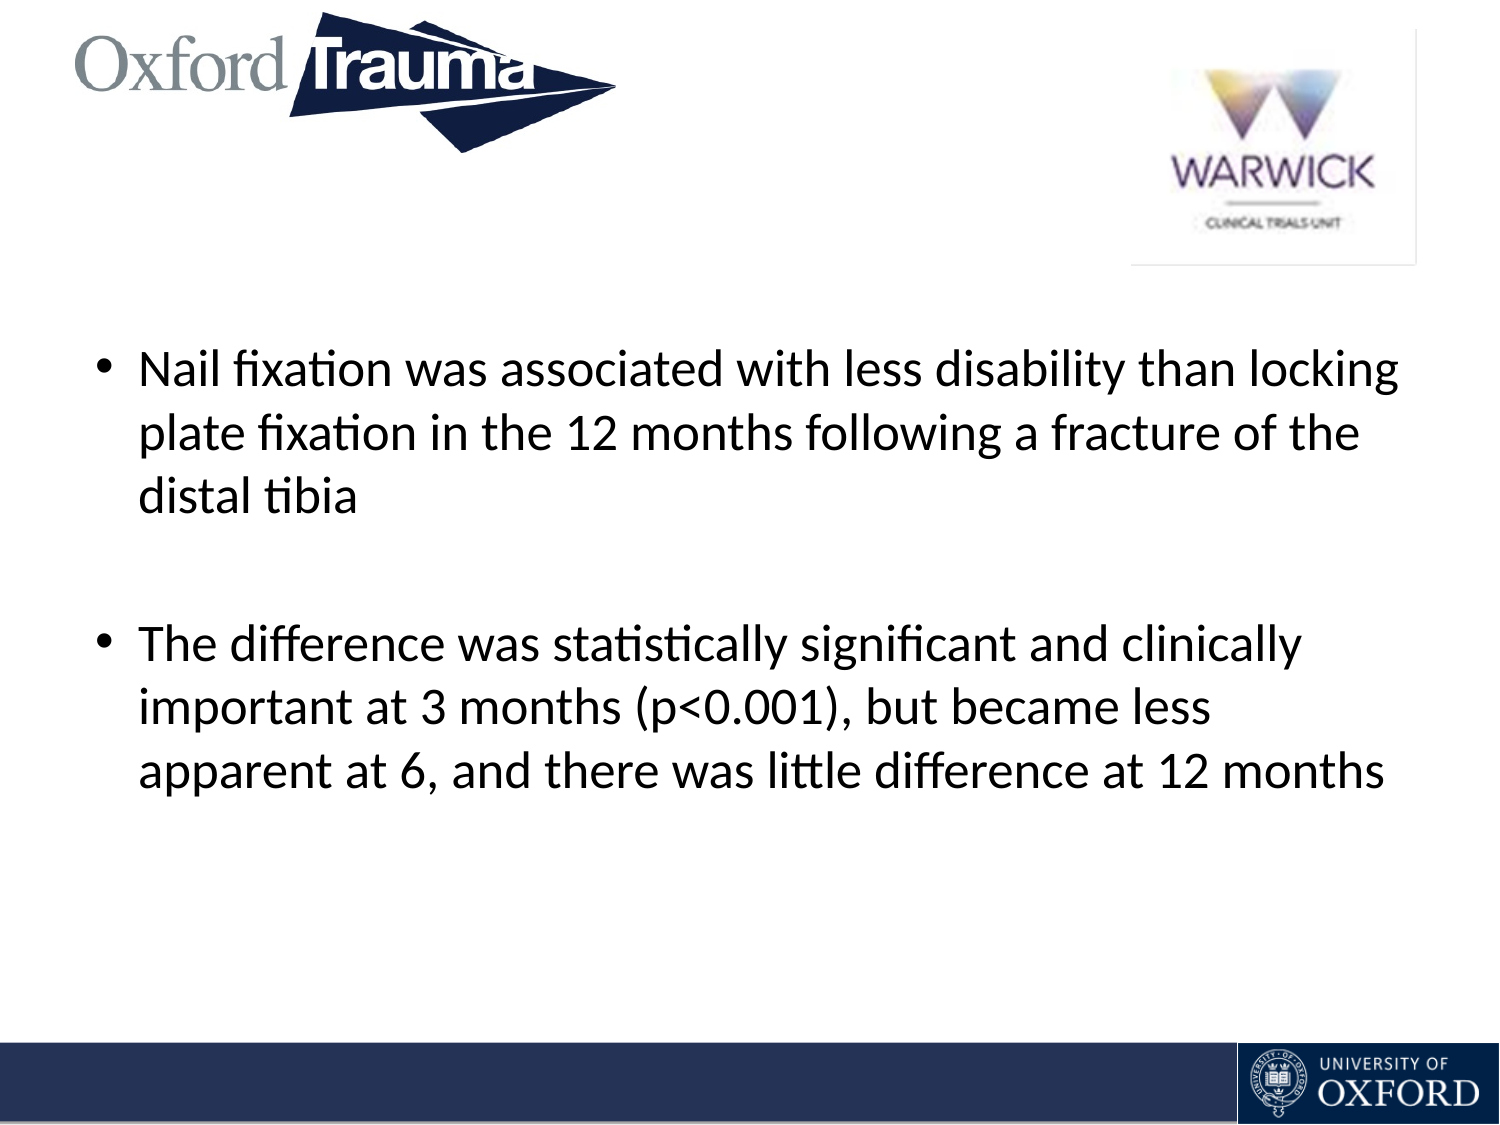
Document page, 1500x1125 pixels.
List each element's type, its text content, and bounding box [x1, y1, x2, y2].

picture [1131, 29, 1418, 267]
list Nail fixation was associated with less disability than locking plate fixation in the 12 months following a fracture of the distal tibia The difference was statistically significant and clinically important at 3 months (p<0.001), but became less apparent at 6, and there was little difference at 12 months [80, 326, 1431, 845]
picture [1237, 1042, 1500, 1125]
picture [75, 12, 616, 153]
